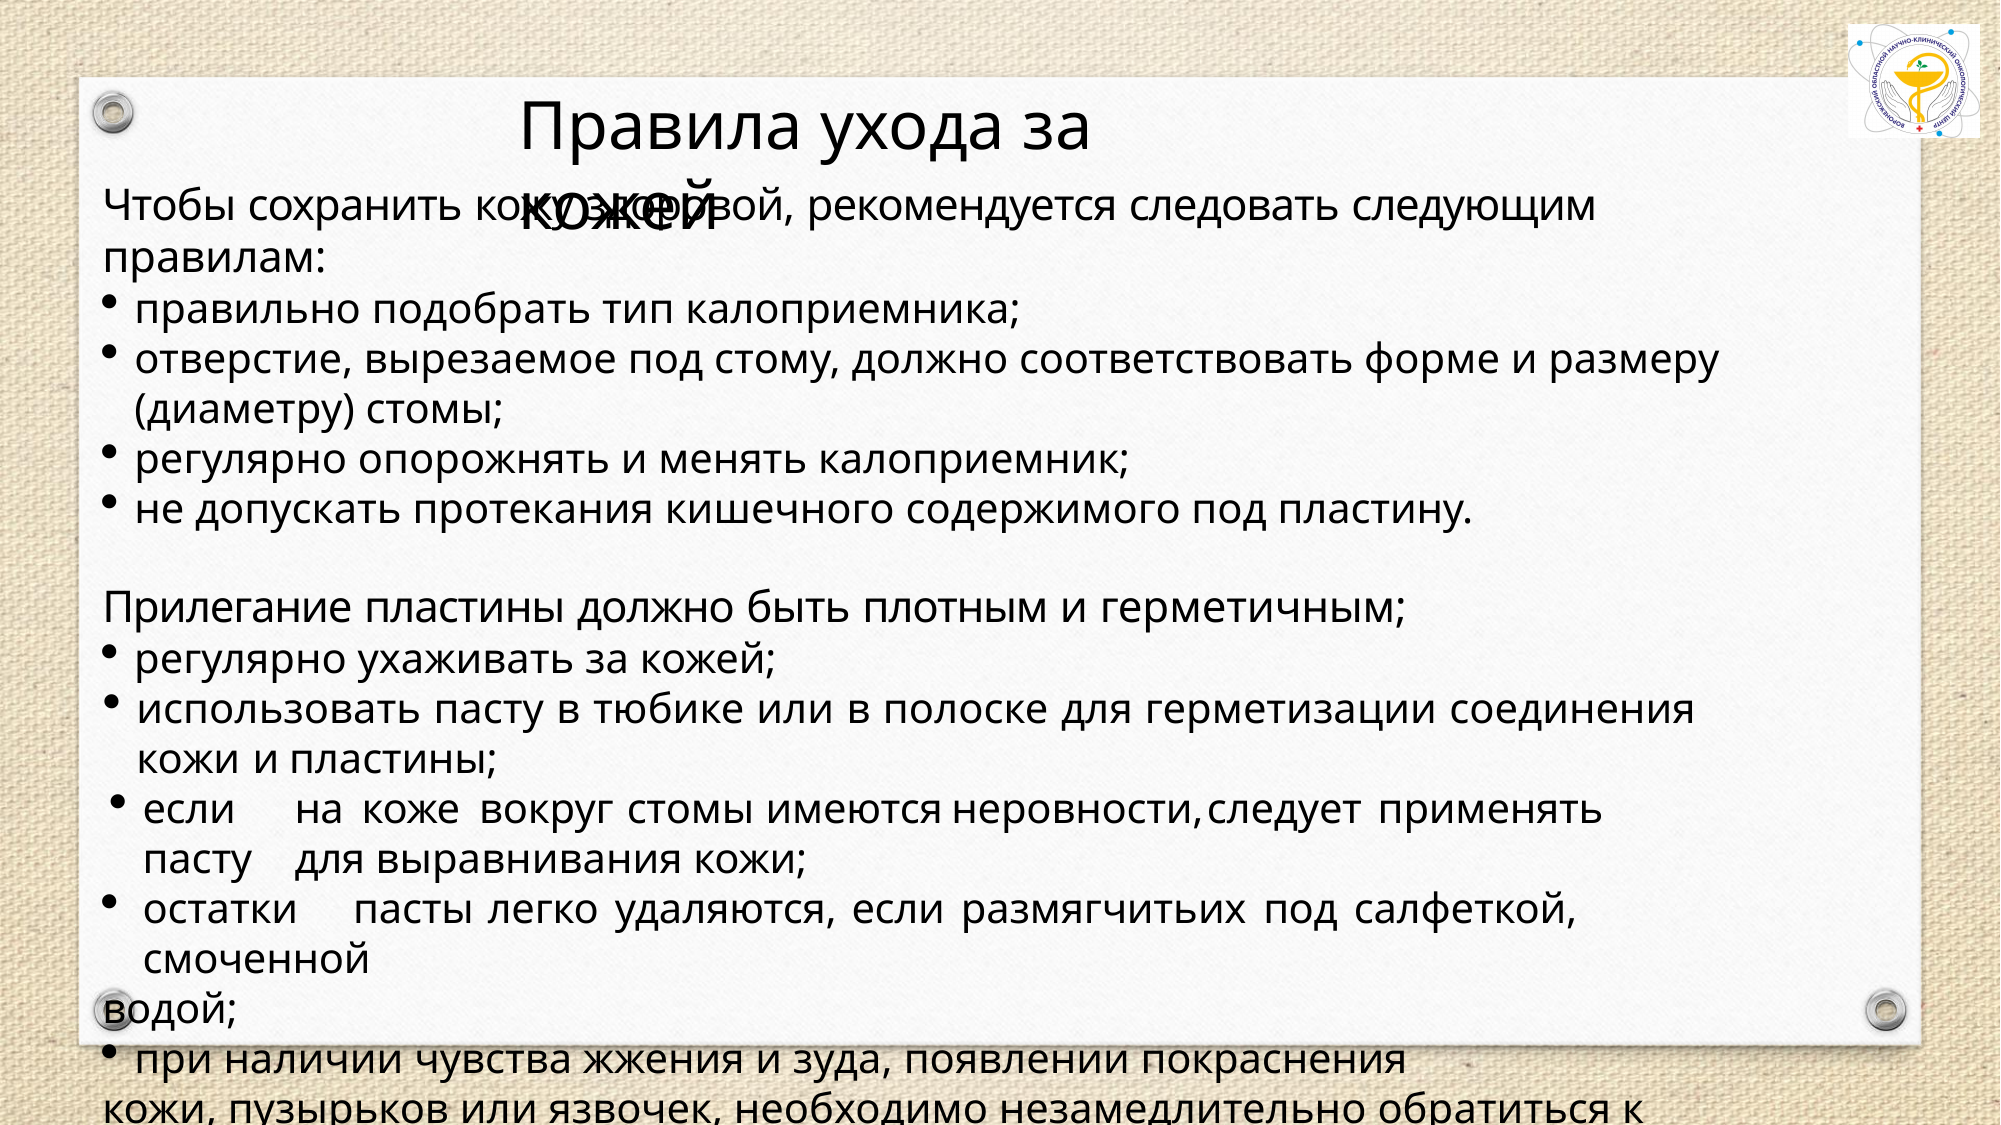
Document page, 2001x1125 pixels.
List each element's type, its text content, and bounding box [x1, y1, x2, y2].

picture [0, 0, 2000, 1125]
text_box Правила ухода за кожей [516, 80, 1276, 271]
text_box Чтобы сохранить кожу здоровой, рекомендуется следовать следующим правилам: правильно подобрать тип калоприемника; отверстие, вырезаемое под стому, должно соответствовать форме и размеру (диаметру) стомы; регулярно опорожнять и менять калоприемник; не допускать протекания кишечного содержимого под пластину. Прилегание пластины должно быть плотным и герметичным; регулярно ухаживать за кожей; использовать пасту в тюбике или в полоске для герметизации соединения кожи и пластины; если на коже вокруг стомы имеются неровности, следует применять пасту для выравнивания кожи; остатки пасты легко удаляются, если размягчить их под салфеткой, смоченной водой; при наличии чувства жжения и зуда, появлении покраснения кожи, пузырьков или язвочек, необходимо незамедлительно обратиться к врачу. [100, 174, 1759, 1125]
